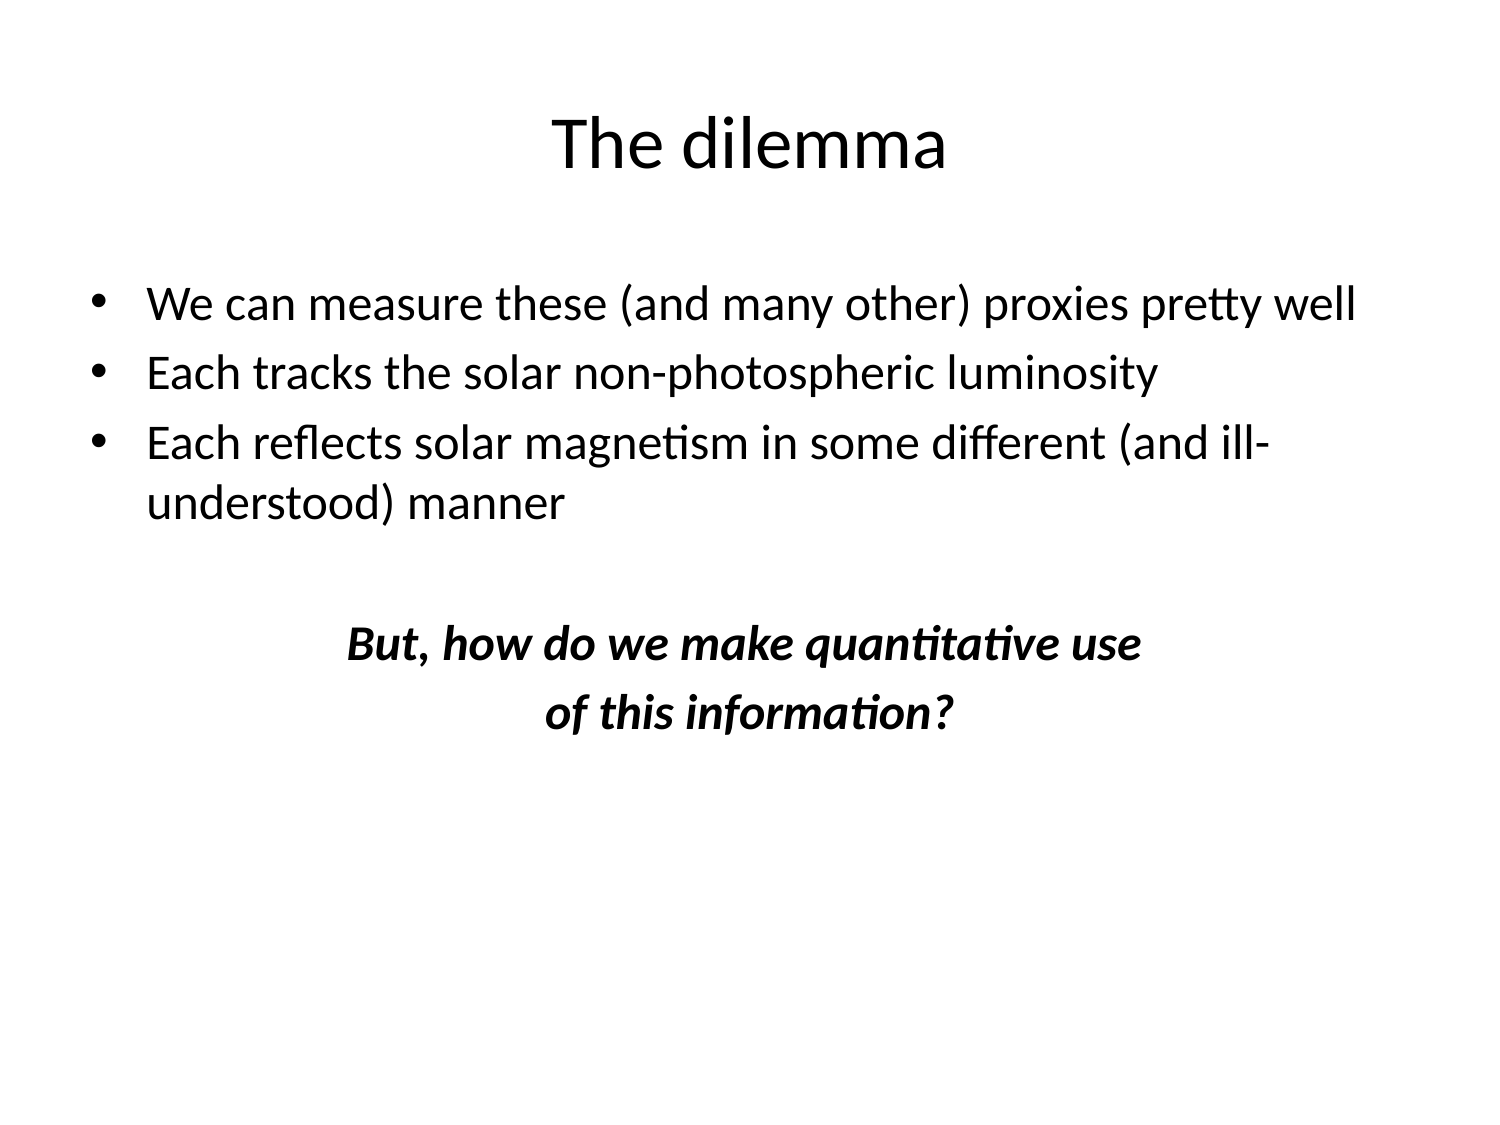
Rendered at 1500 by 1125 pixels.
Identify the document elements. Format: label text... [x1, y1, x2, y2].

list We can measure these (and many other) proxies pretty well Each tracks the solar non-photospheric luminosity Each reflects solar magnetism in some different (and ill-understood) manner But, how do we make quantitative use of this information? [75, 262, 1425, 1005]
title The dilemma [75, 45, 1425, 233]
